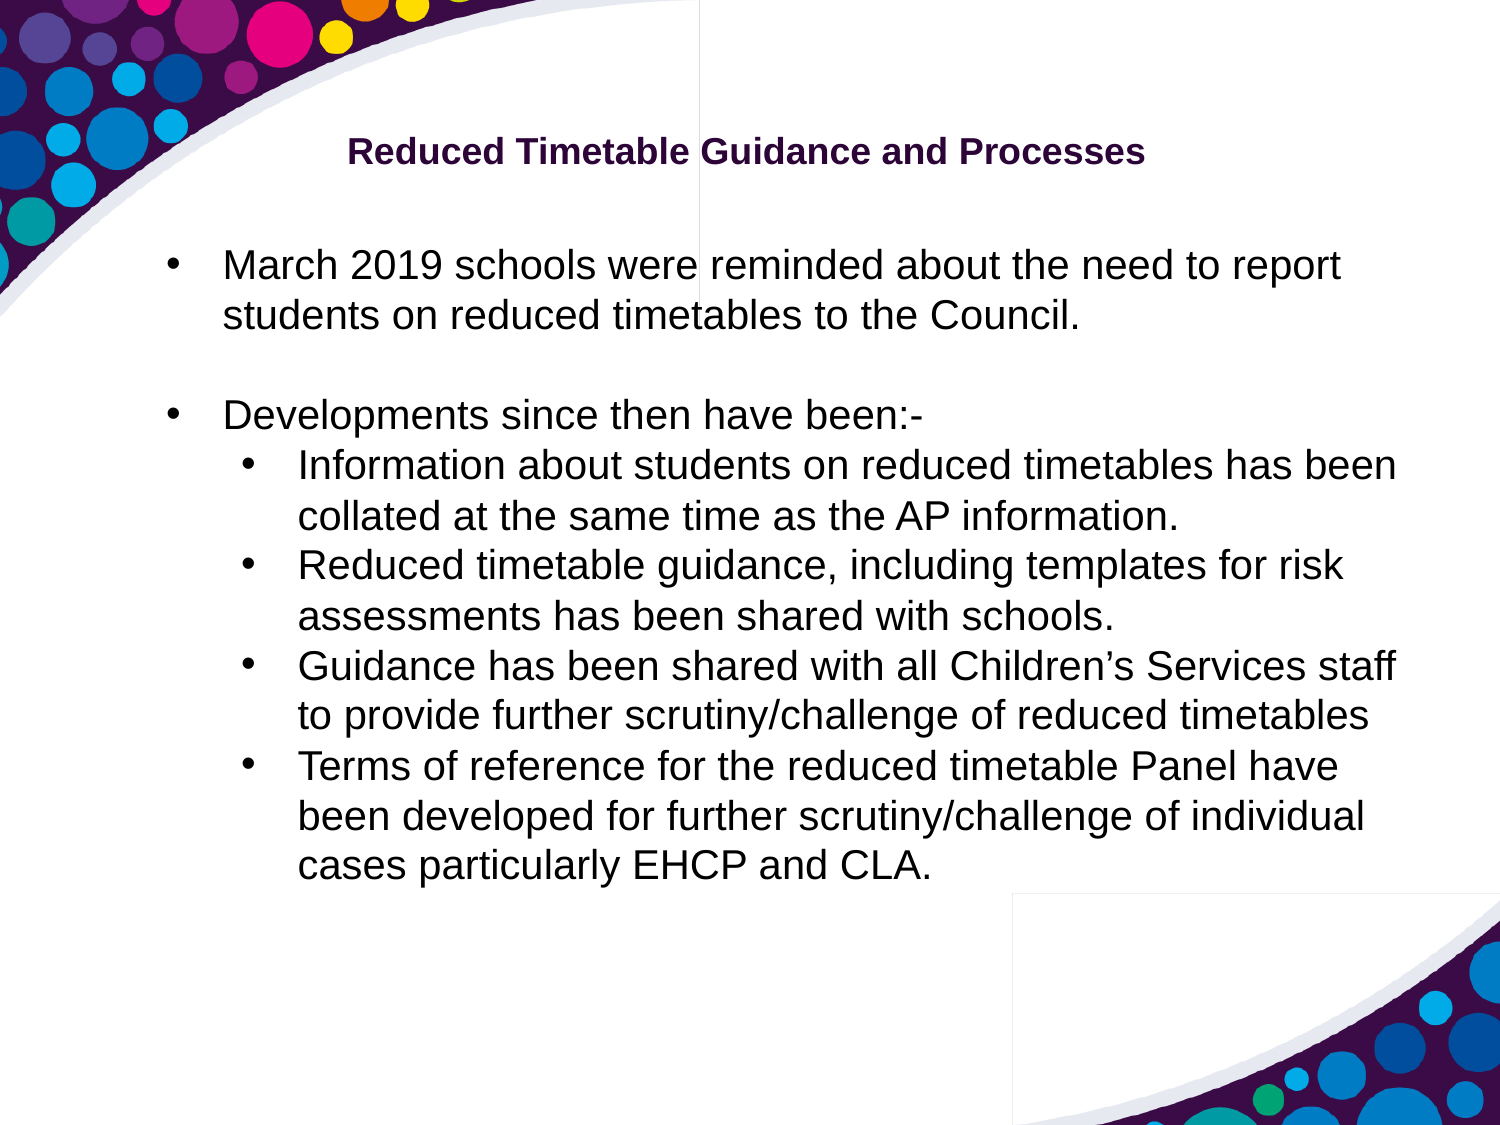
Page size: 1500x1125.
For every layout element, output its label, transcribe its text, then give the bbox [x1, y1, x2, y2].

text_box Reduced Timetable Guidance and Processes [17, 120, 1477, 180]
text_box March 2019 schools were reminded about the need to report students on reduced timetables to the Council. Developments since then have been:- Information about students on reduced timetables has been collated at the same time as the AP information. Reduced timetable guidance, including templates for risk assessments has been shared with schools. Guidance has been shared with all Children’s Services staff to provide further scrutiny/challenge of reduced timetables Terms of reference for the reduced timetable Panel have been developed for further scrutiny/challenge of individual cases particularly EHCP and CLA. [151, 180, 1421, 956]
picture [0, 0, 1500, 1125]
